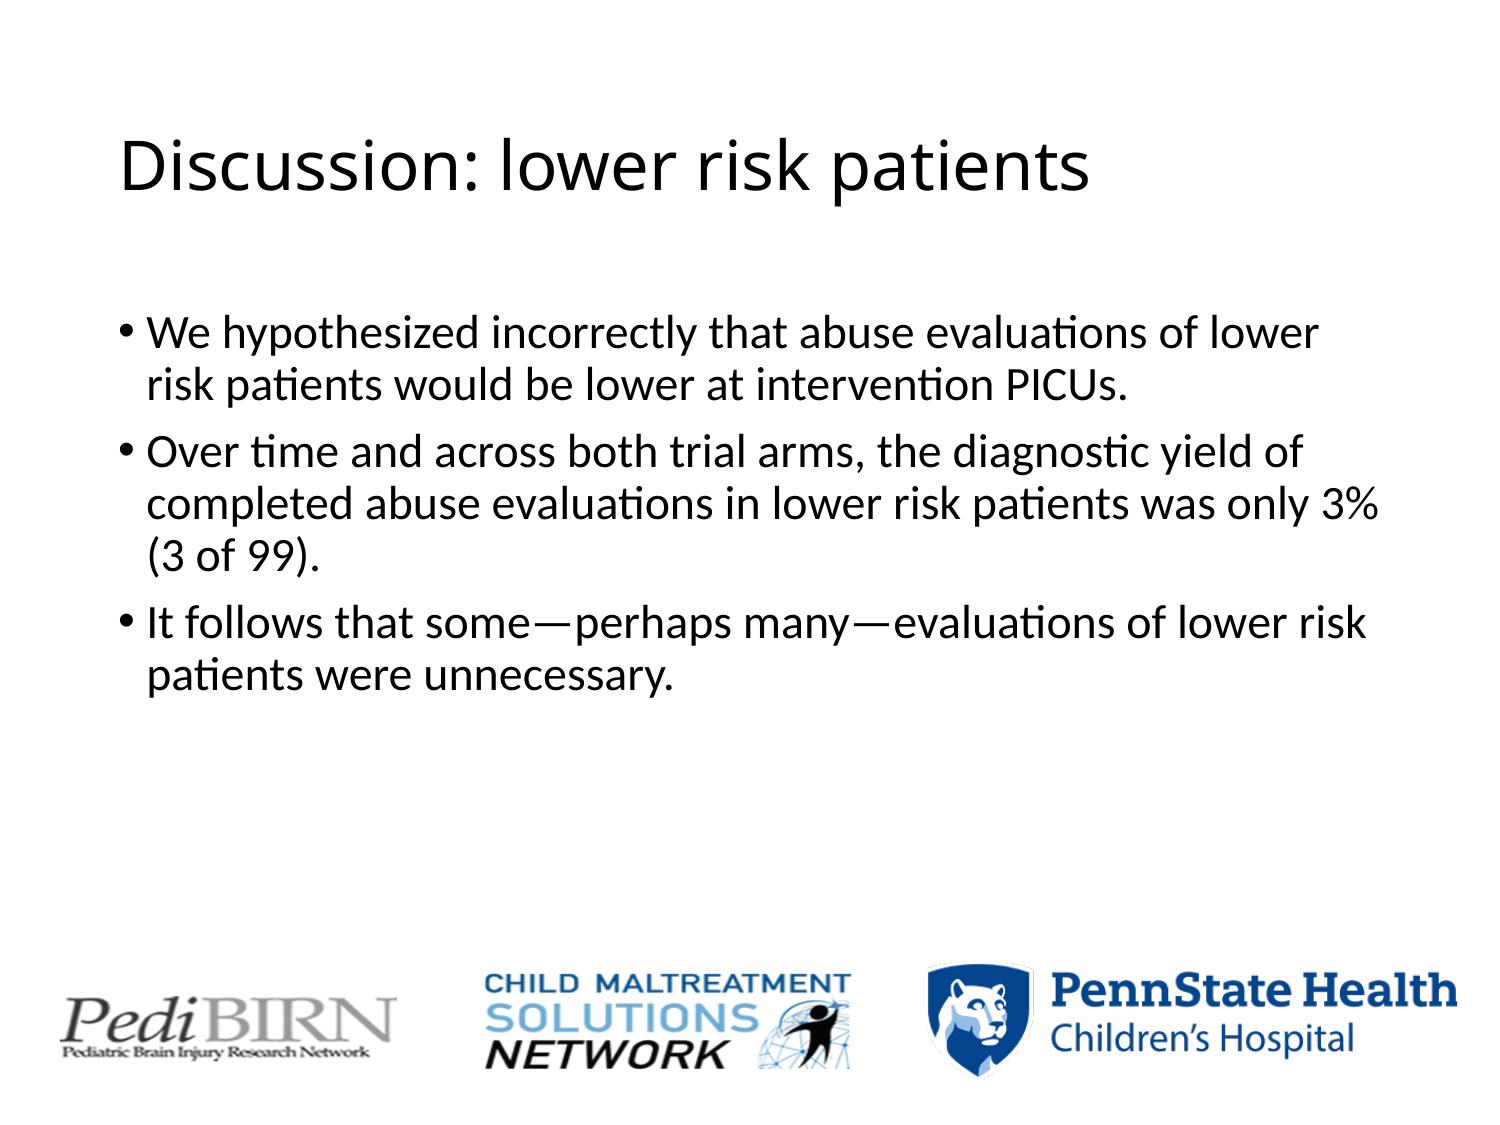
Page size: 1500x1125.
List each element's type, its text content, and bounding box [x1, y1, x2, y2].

list We hypothesized incorrectly that abuse evaluations of lower risk patients would be lower at intervention PICUs. Over time and across both trial arms, the diagnostic yield of completed abuse evaluations in lower risk patients was only 3% (3 of 99). It follows that some—perhaps many—evaluations of lower risk patients were unnecessary. [103, 299, 1397, 1014]
picture [44, 965, 857, 1083]
picture [924, 960, 1458, 1080]
title Discussion: lower risk patients [103, 59, 1397, 278]
